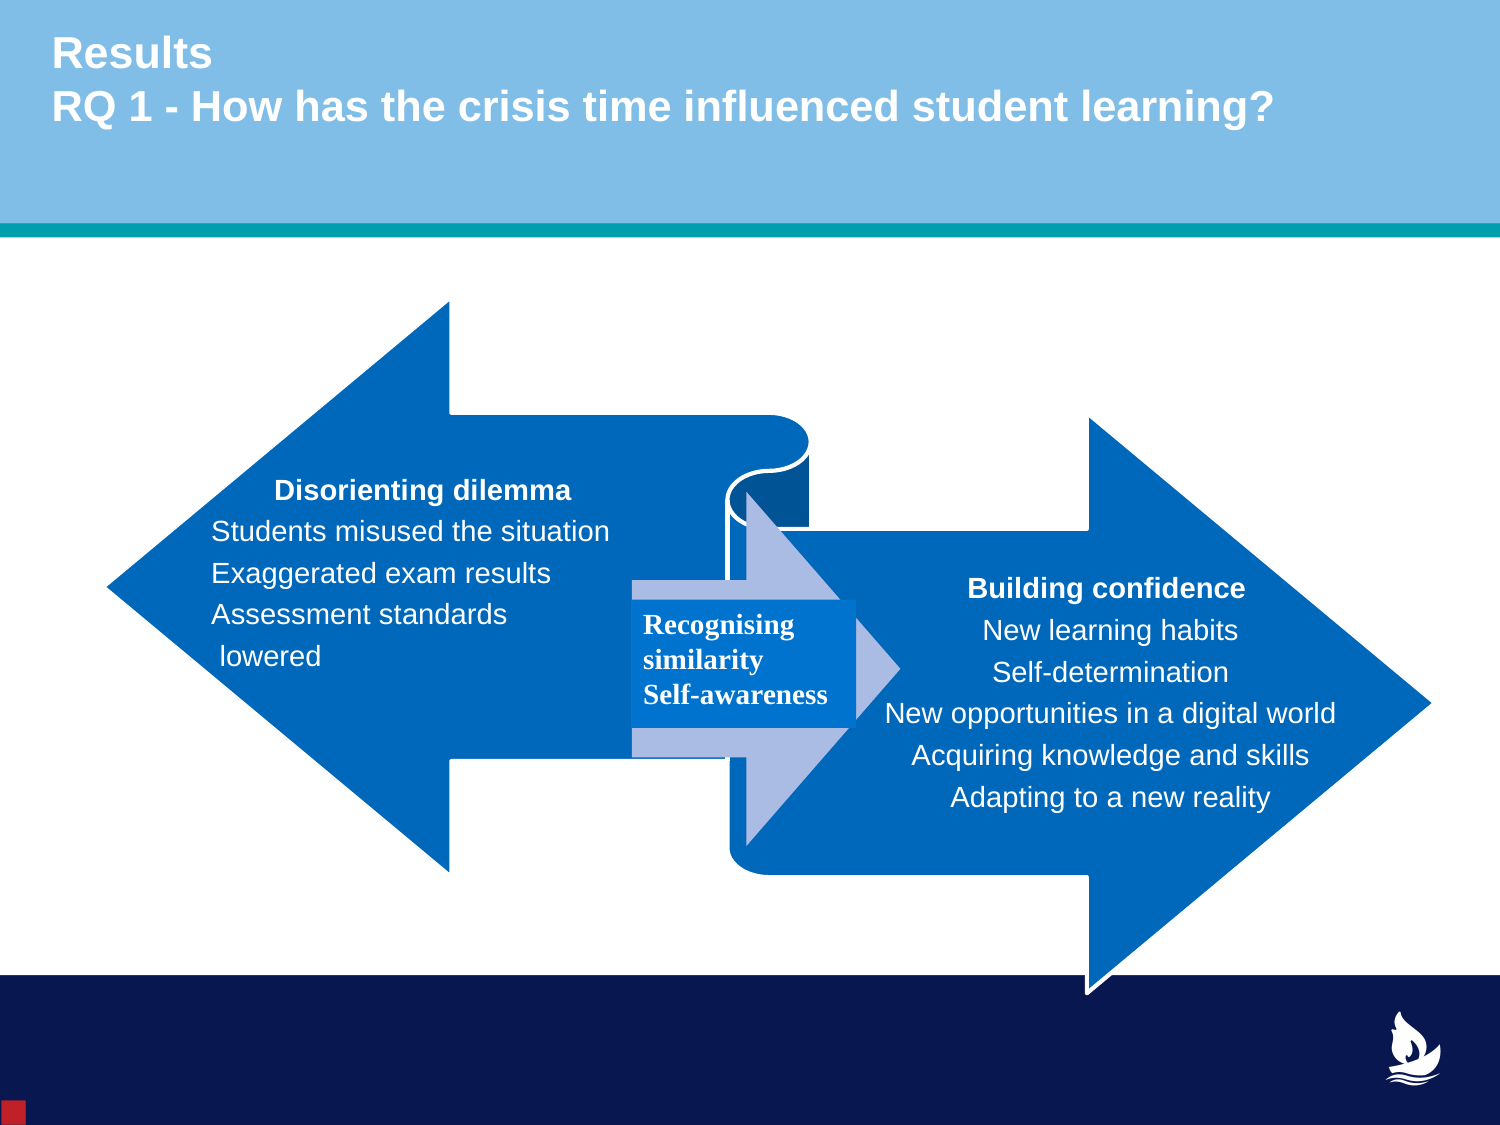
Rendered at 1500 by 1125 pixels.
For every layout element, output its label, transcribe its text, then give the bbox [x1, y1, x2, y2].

title Results RQ 1 - How has the crisis time influenced student learning? [51, 24, 1346, 188]
picture [0, 0, 1500, 1125]
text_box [102, 255, 1436, 1000]
